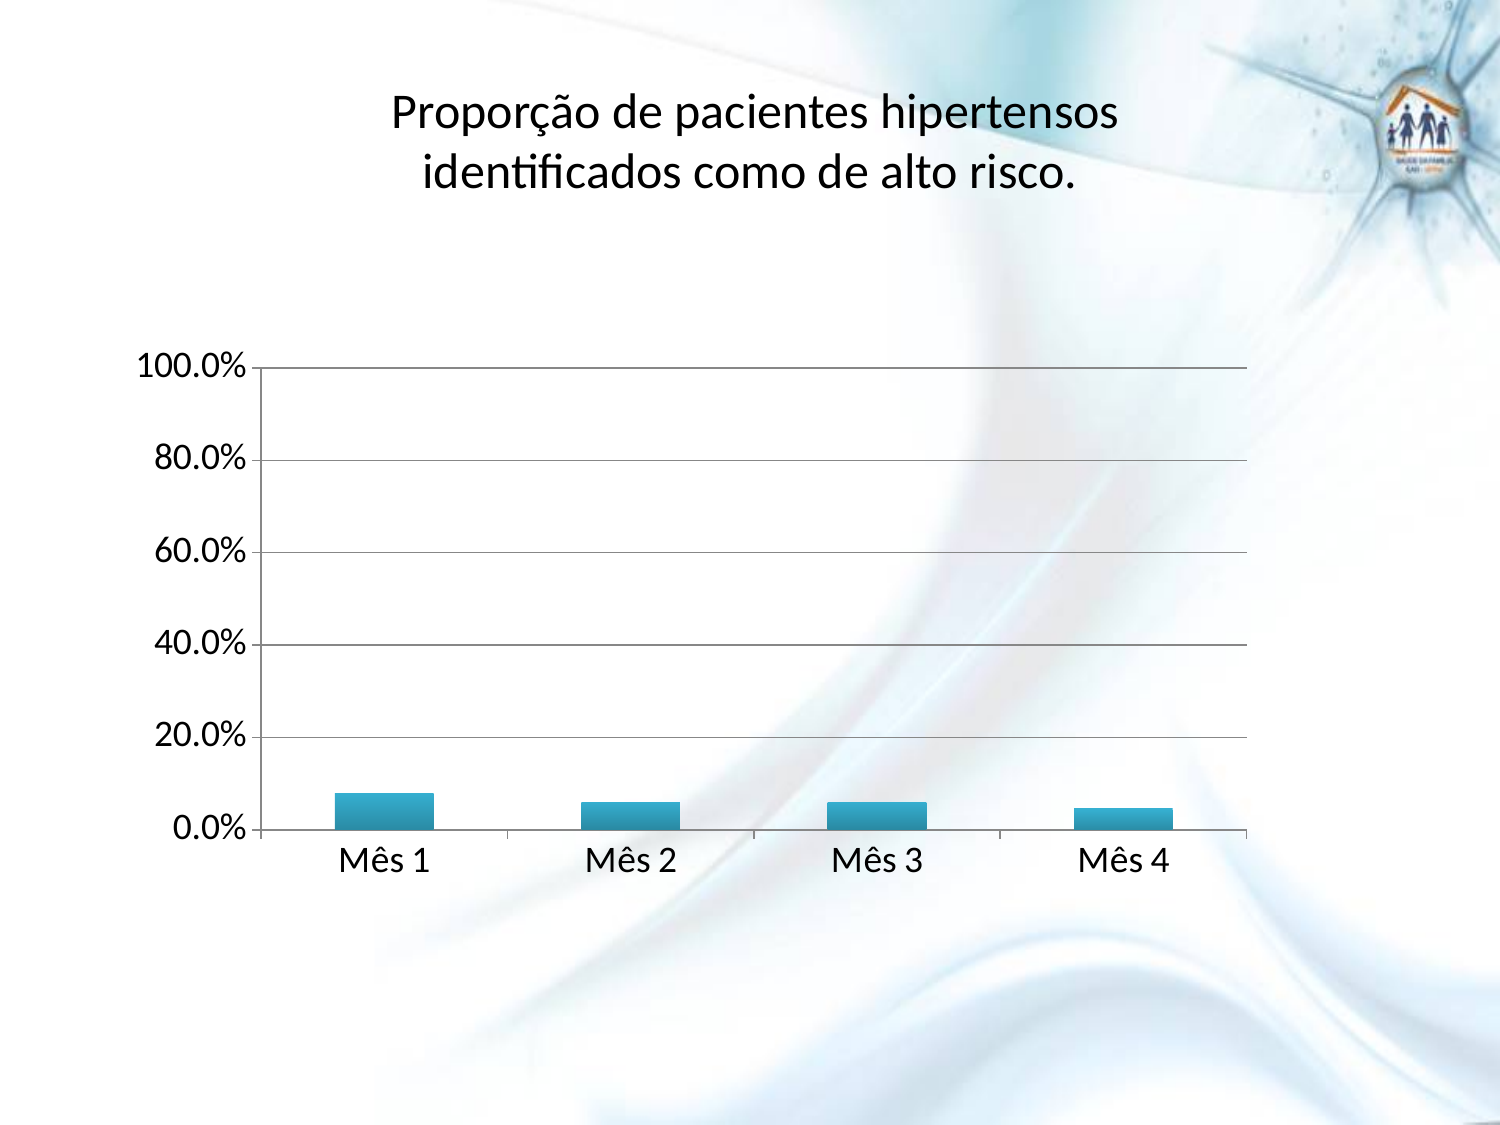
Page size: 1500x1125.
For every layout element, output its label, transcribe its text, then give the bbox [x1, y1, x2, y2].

picture [0, 0, 1500, 1125]
chart [111, 337, 1270, 894]
title Proporção de pacientes hipertensos identificados como de alto risco. [75, 45, 1425, 233]
